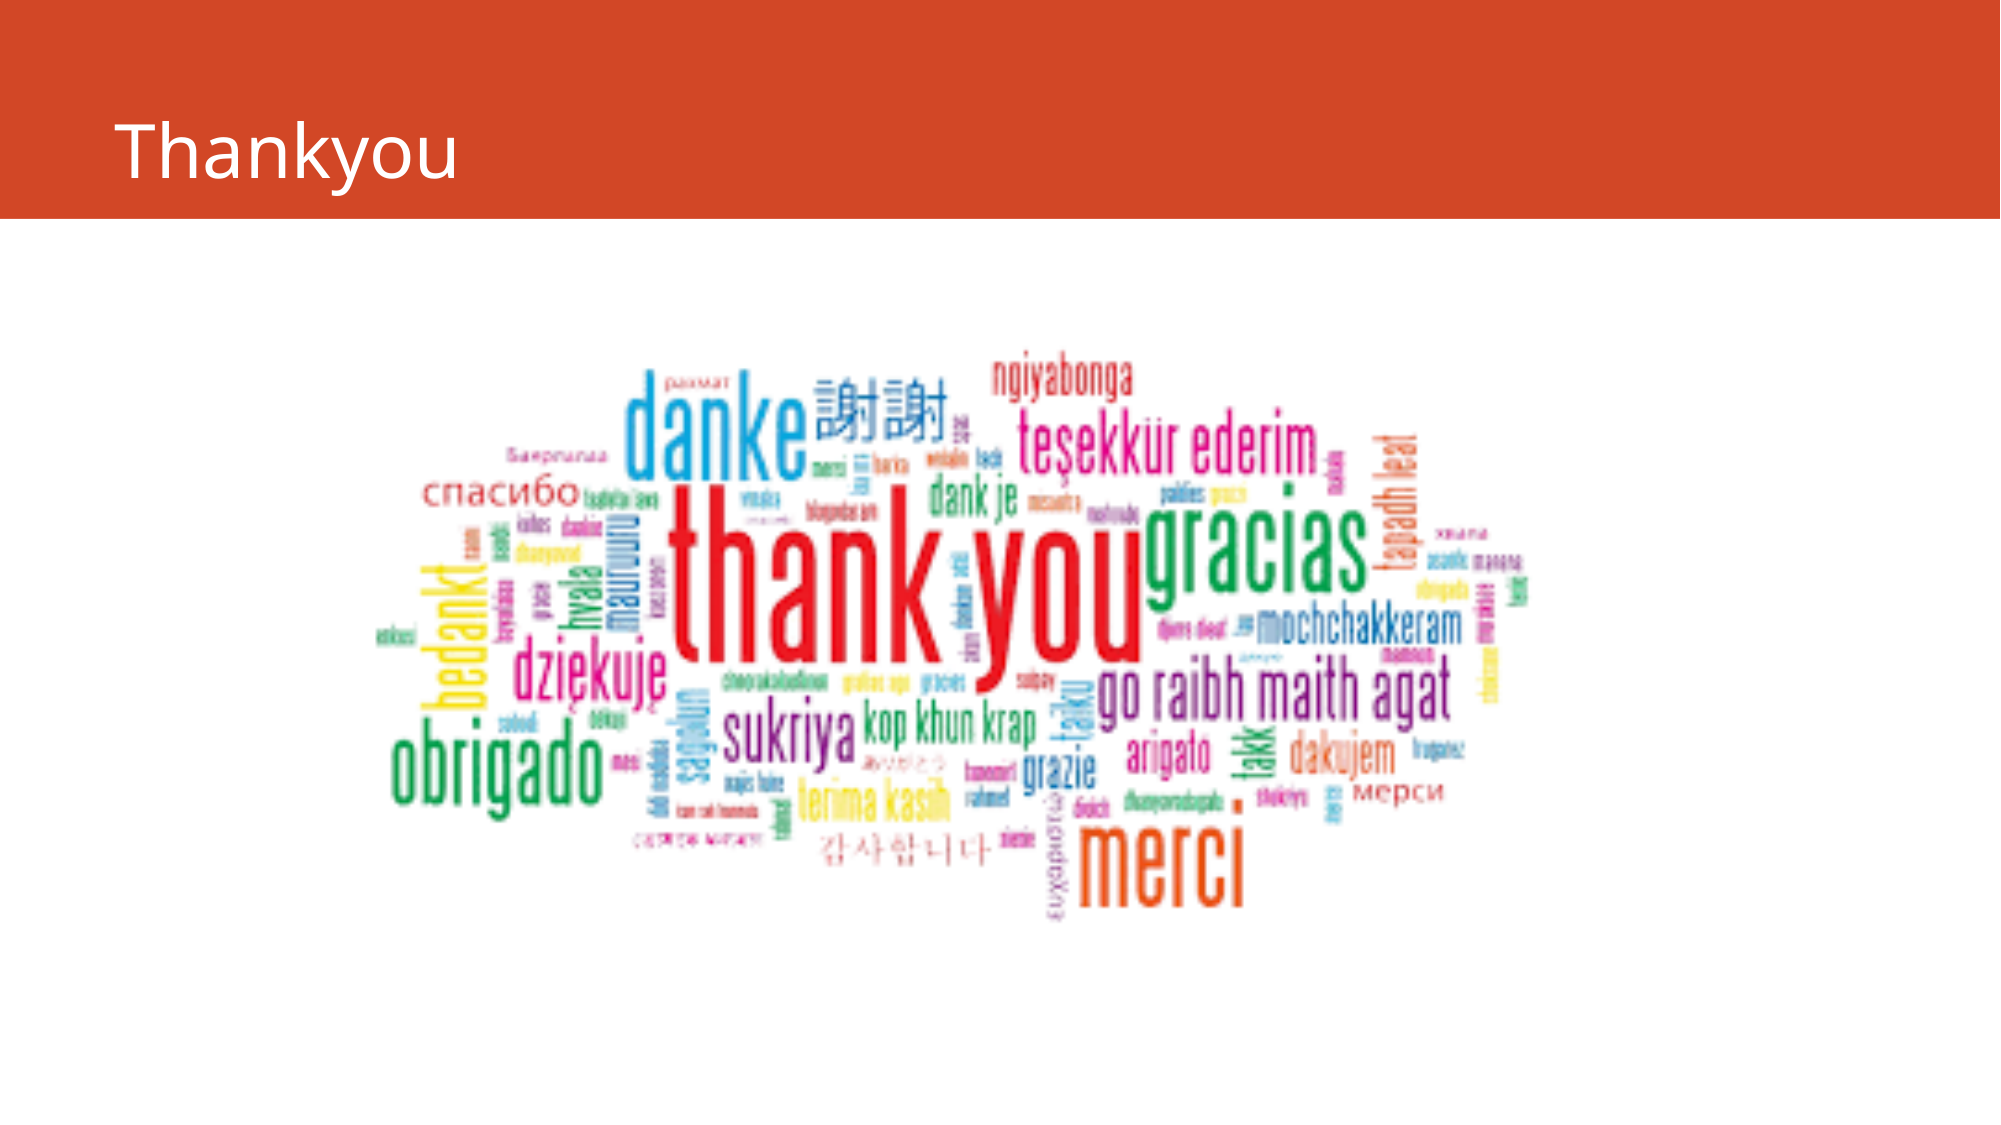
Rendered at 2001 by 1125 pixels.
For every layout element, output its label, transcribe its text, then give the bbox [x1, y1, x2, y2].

picture [363, 341, 1540, 927]
title Thankyou [99, 0, 1863, 202]
